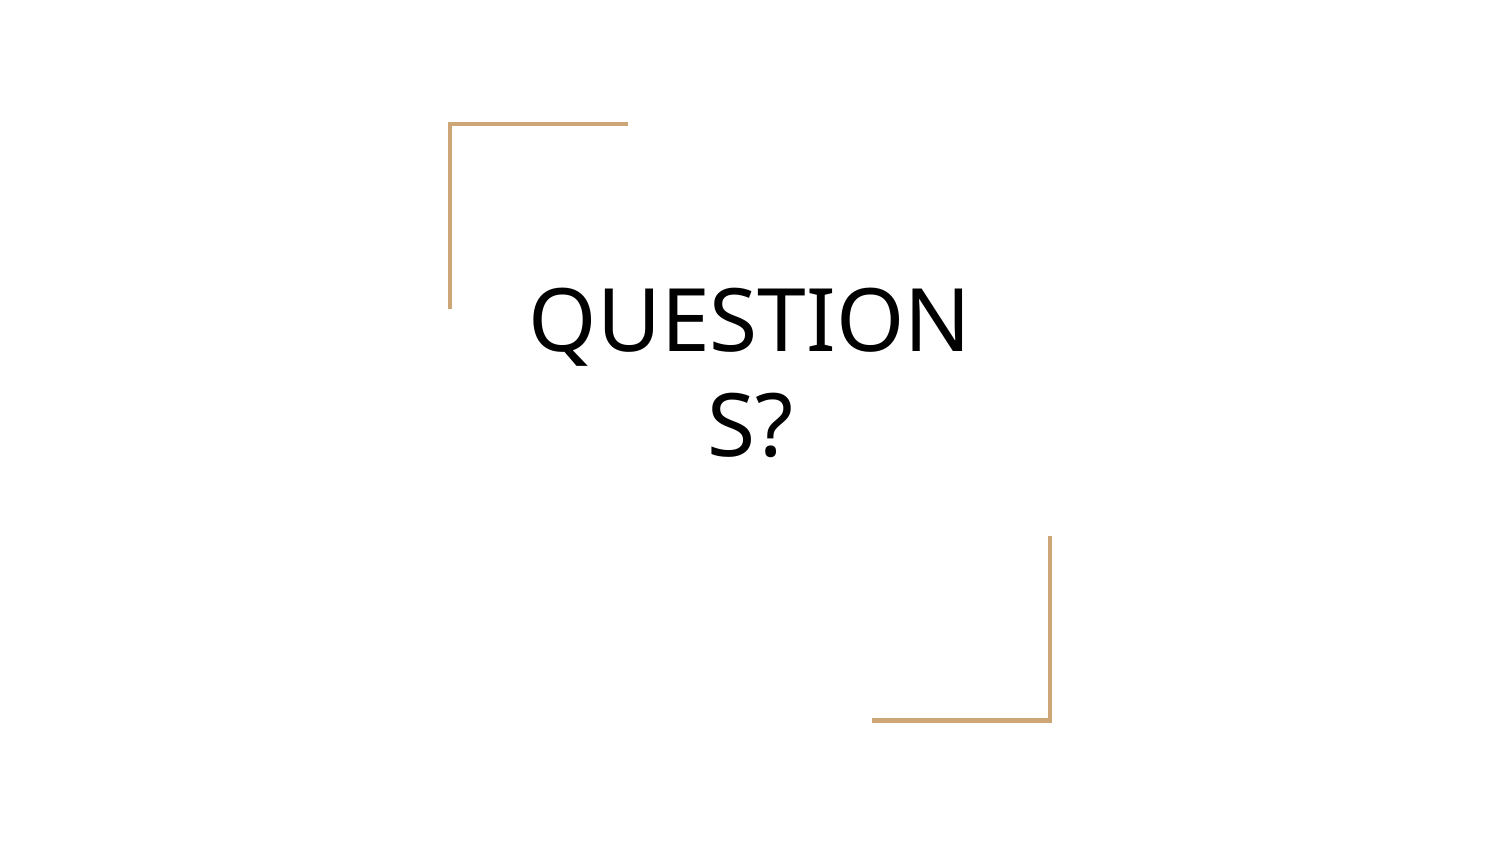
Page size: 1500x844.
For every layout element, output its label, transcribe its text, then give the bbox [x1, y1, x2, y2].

title QUESTIONS? [499, 236, 1001, 490]
